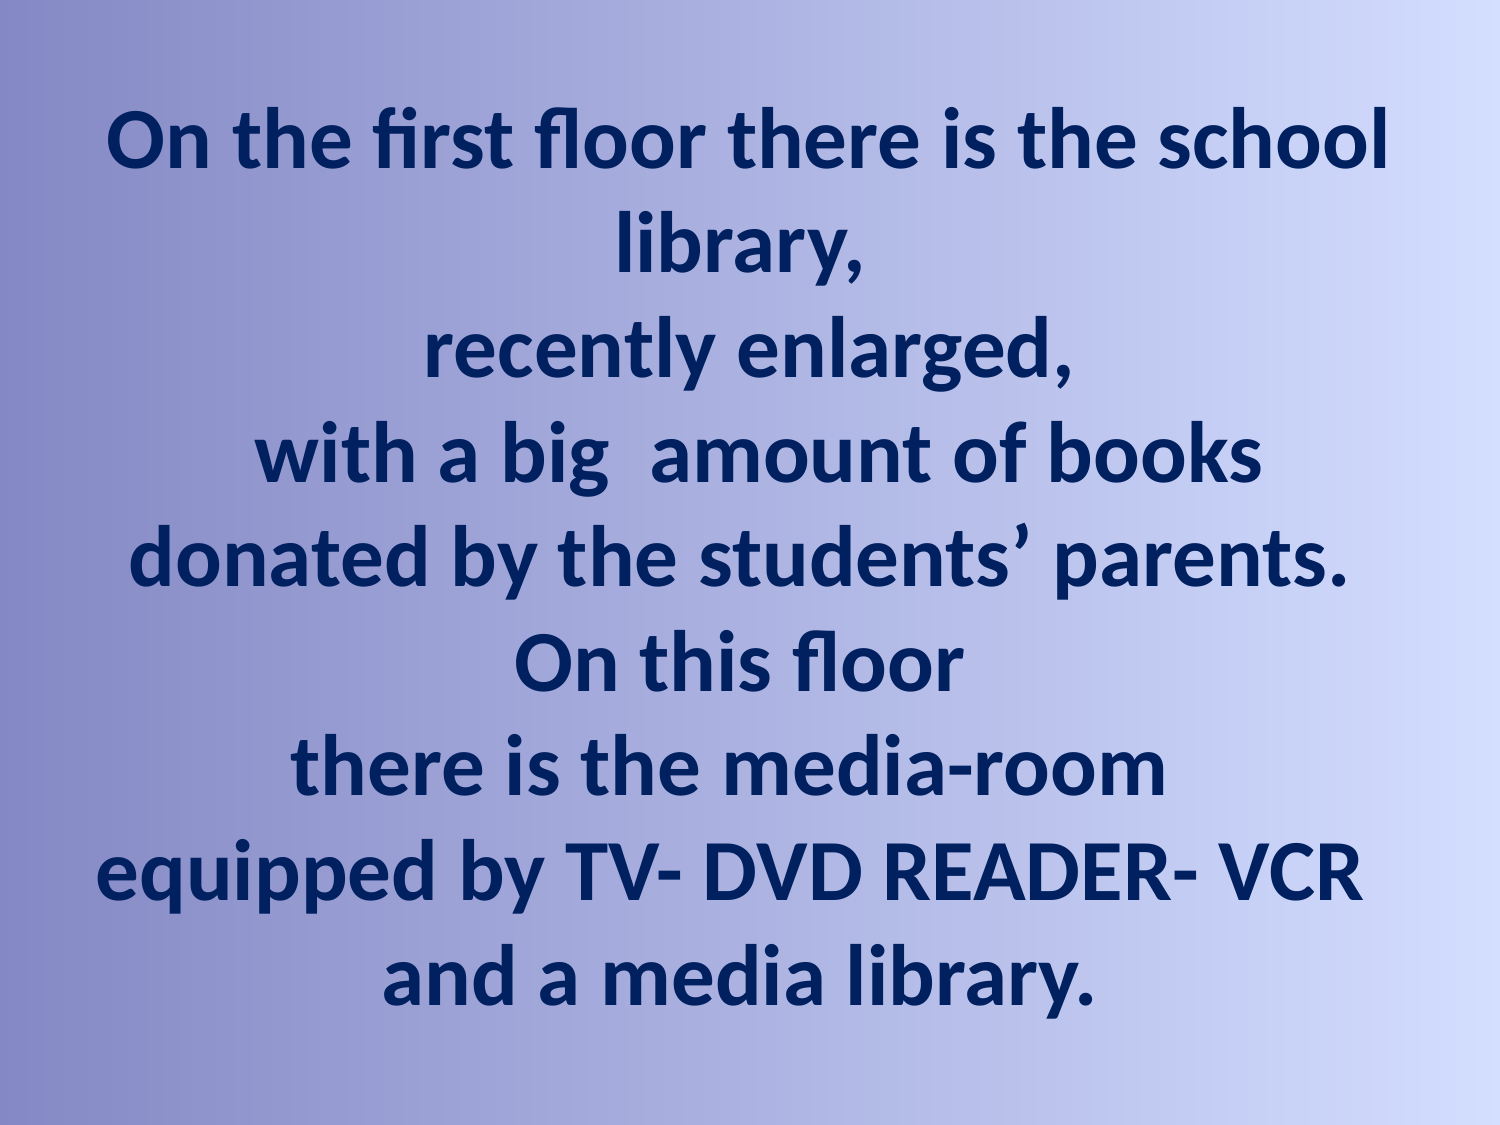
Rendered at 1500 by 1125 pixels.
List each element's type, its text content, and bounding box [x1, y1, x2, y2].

title On the first floor there is the school library, recently enlarged, with a big amount of books donated by the students’ parents. On this floor there is the media-room equipped by TV- DVD READER- VCR and a media library. [75, 45, 1425, 1059]
